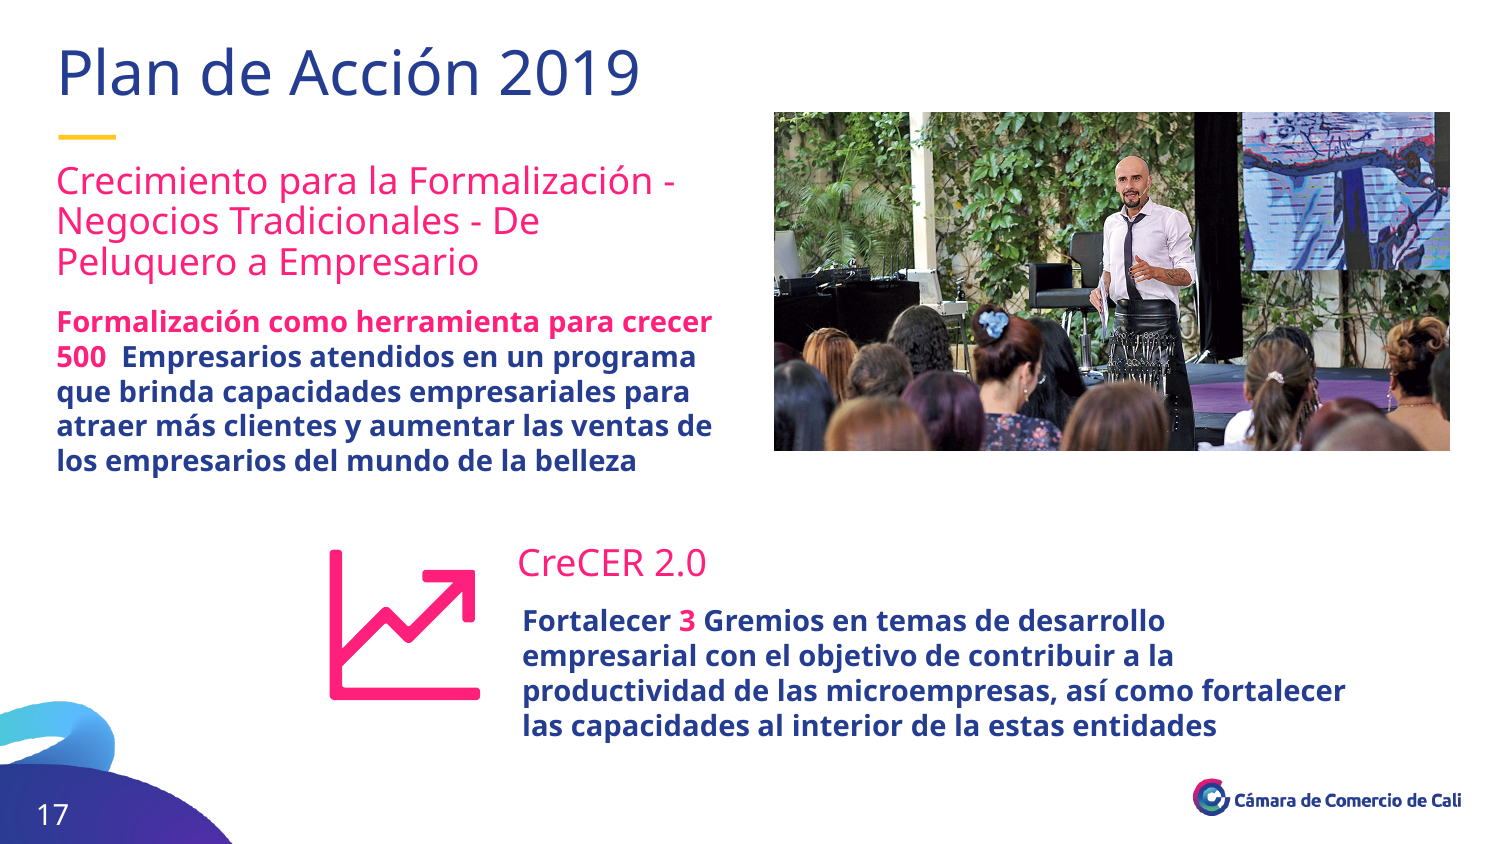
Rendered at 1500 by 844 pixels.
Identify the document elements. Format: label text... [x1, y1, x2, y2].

text_box [329, 549, 481, 701]
text_box Plan de Acción 2019 — [41, 39, 1090, 175]
text_box Fortalecer 3 Gremios en temas de desarrollo empresarial con el objetivo de contribuir a la productividad de las microempresas, así como fortalecer las capacidades al interior de la estas entidades [507, 594, 1364, 750]
picture [0, 690, 1500, 844]
picture [774, 112, 1450, 451]
text_box Crecimiento para la Formalización - Negocios Tradicionales - De Peluquero a Empresario [41, 154, 703, 291]
text_box CreCER 2.0 [502, 537, 723, 593]
text_box Formalización como herramienta para crecer 500 Empresarios atendidos en un programa que brinda capacidades empresariales para atraer más clientes y aumentar las ventas de los empresarios del mundo de la belleza [41, 250, 750, 486]
